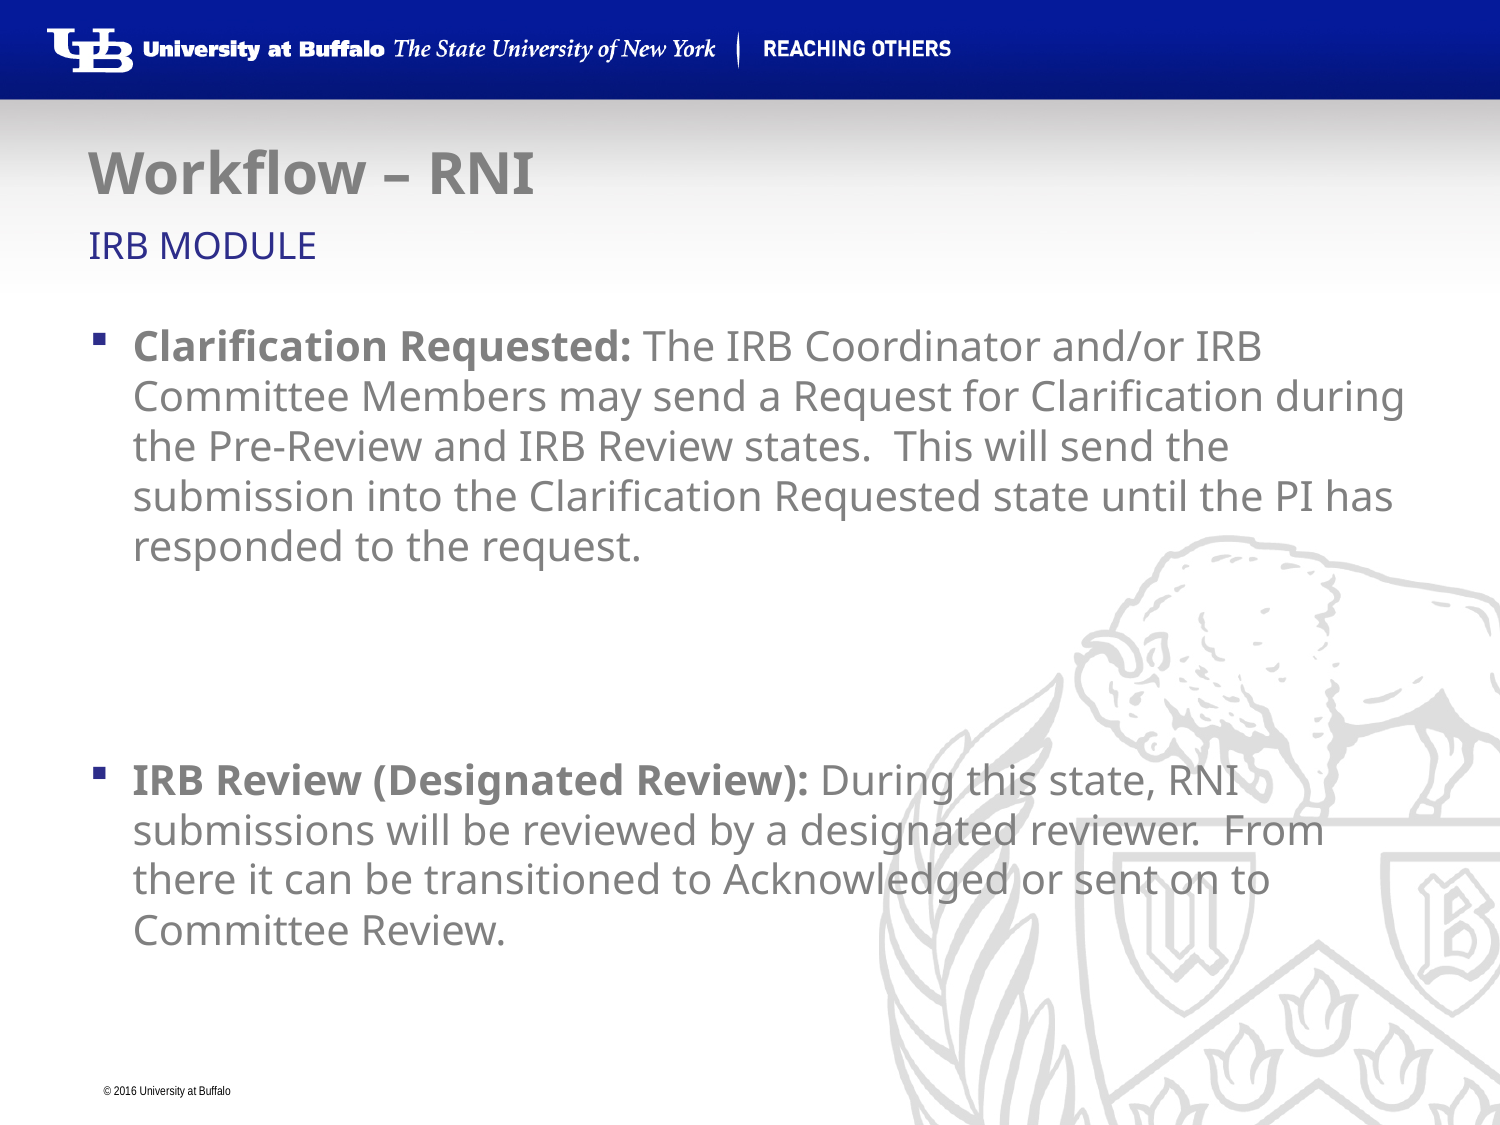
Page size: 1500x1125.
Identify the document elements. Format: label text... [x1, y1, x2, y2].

picture [0, 0, 1500, 1125]
subtitle IRB Module [73, 214, 1130, 290]
title Workflow – RNI [73, 128, 1132, 213]
list Clarification Requested: The IRB Coordinator and/or IRB Committee Members may send a Request for Clarification during the Pre-Review and IRB Review states. This will send the submission into the Clarification Requested state until the PI has responded to the request. IRB Review (Designated Review): During this state, RNI submissions will be reviewed by a designated reviewer. From there it can be transitioned to Acknowledged or sent on to Committee Review. [75, 312, 1455, 1050]
